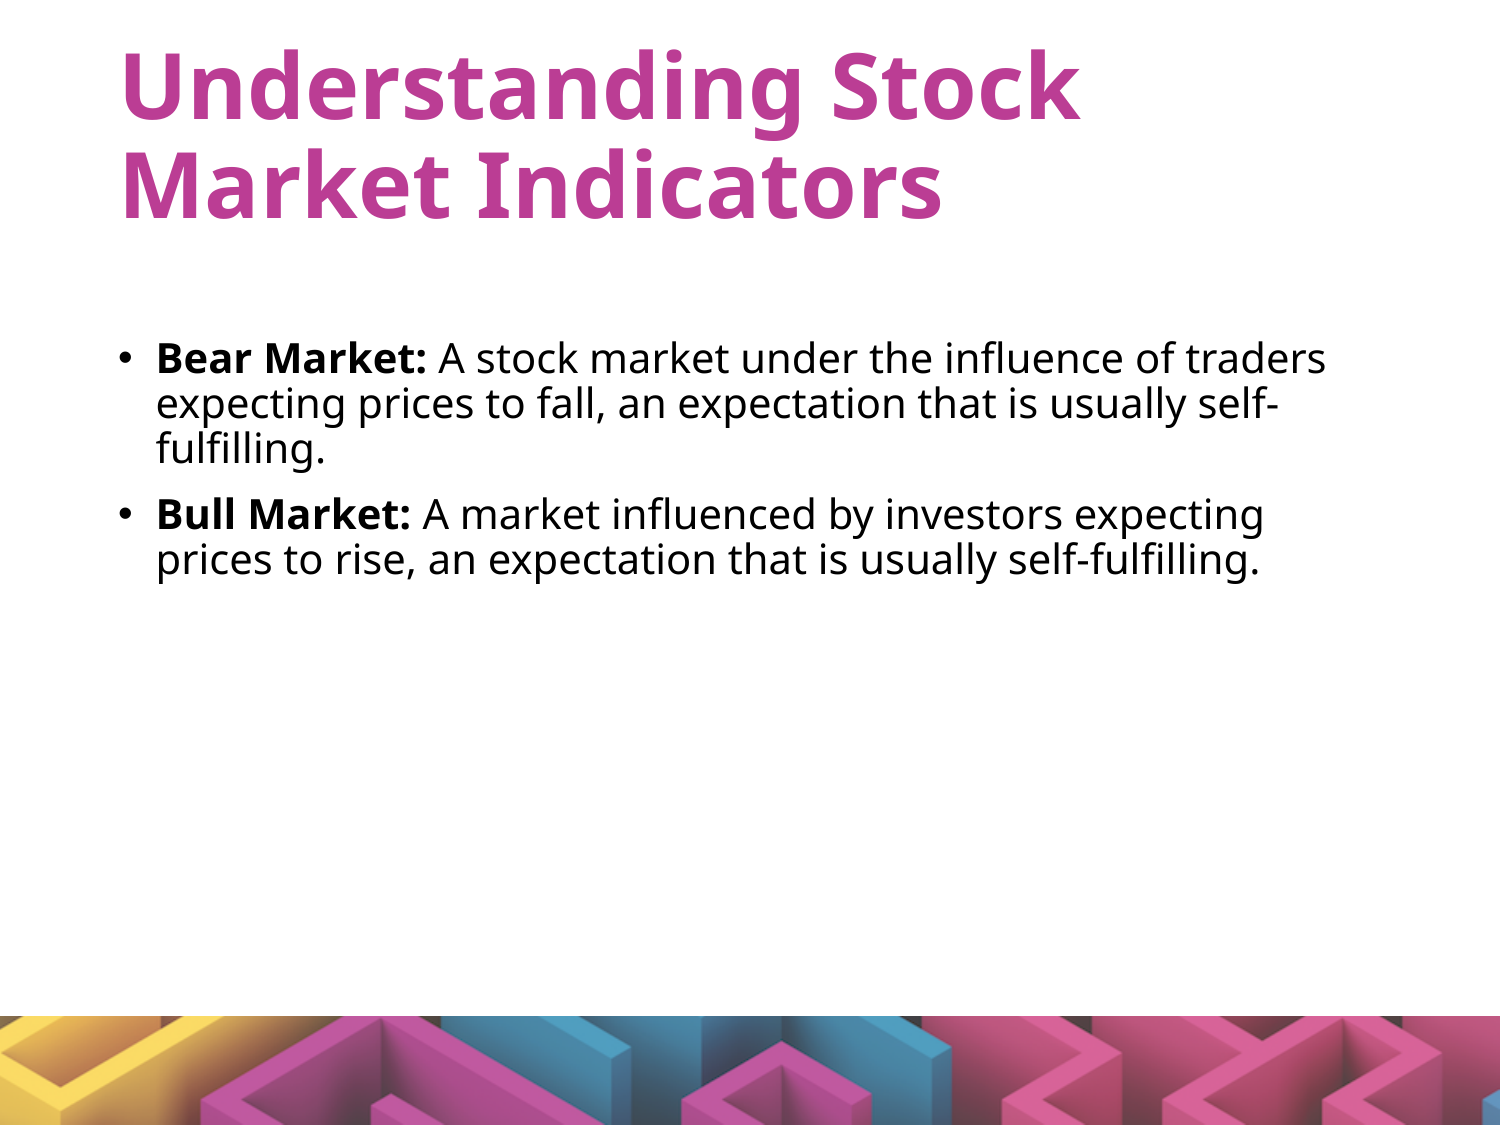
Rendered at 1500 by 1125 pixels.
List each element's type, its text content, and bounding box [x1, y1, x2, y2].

list Bear Market: A stock market under the influence of traders expecting prices to fall, an expectation that is usually self-fulfilling. Bull Market: A market influenced by investors expecting prices to rise, an expectation that is usually self-fulfilling. [103, 268, 1390, 1016]
text_box Understanding Stock Market Indicators [103, 30, 1397, 249]
picture [0, 1016, 1500, 1125]
